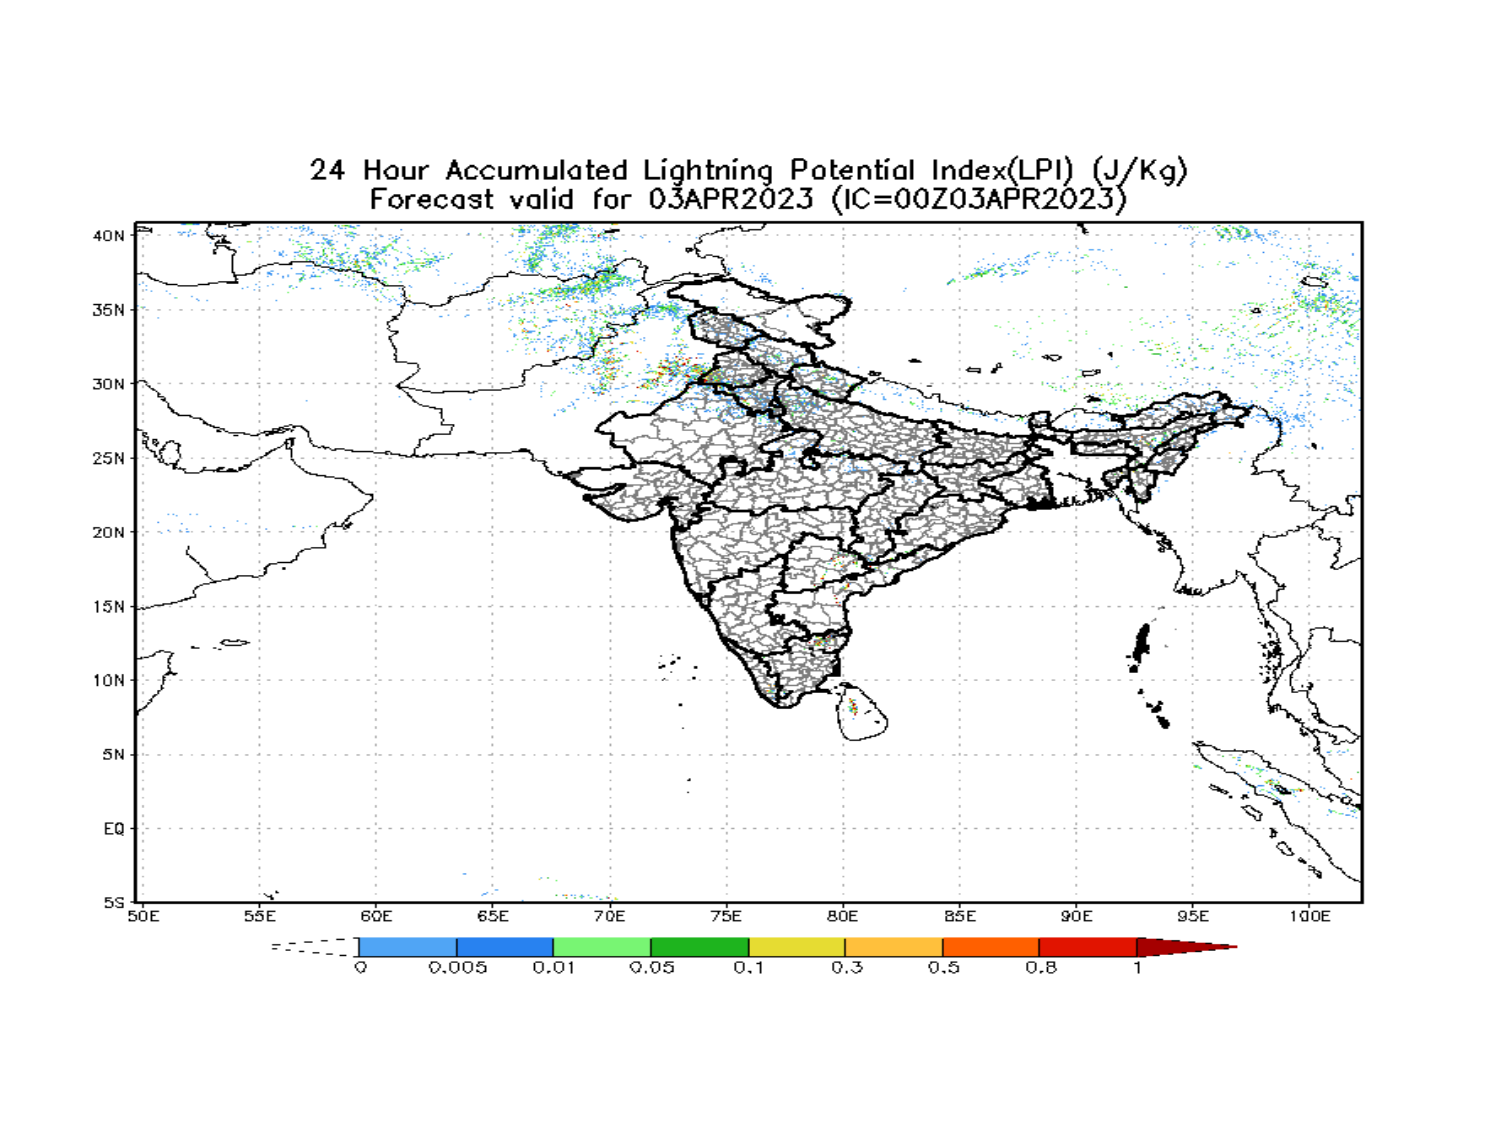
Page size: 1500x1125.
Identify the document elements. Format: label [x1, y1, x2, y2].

picture [74, 149, 1426, 976]
